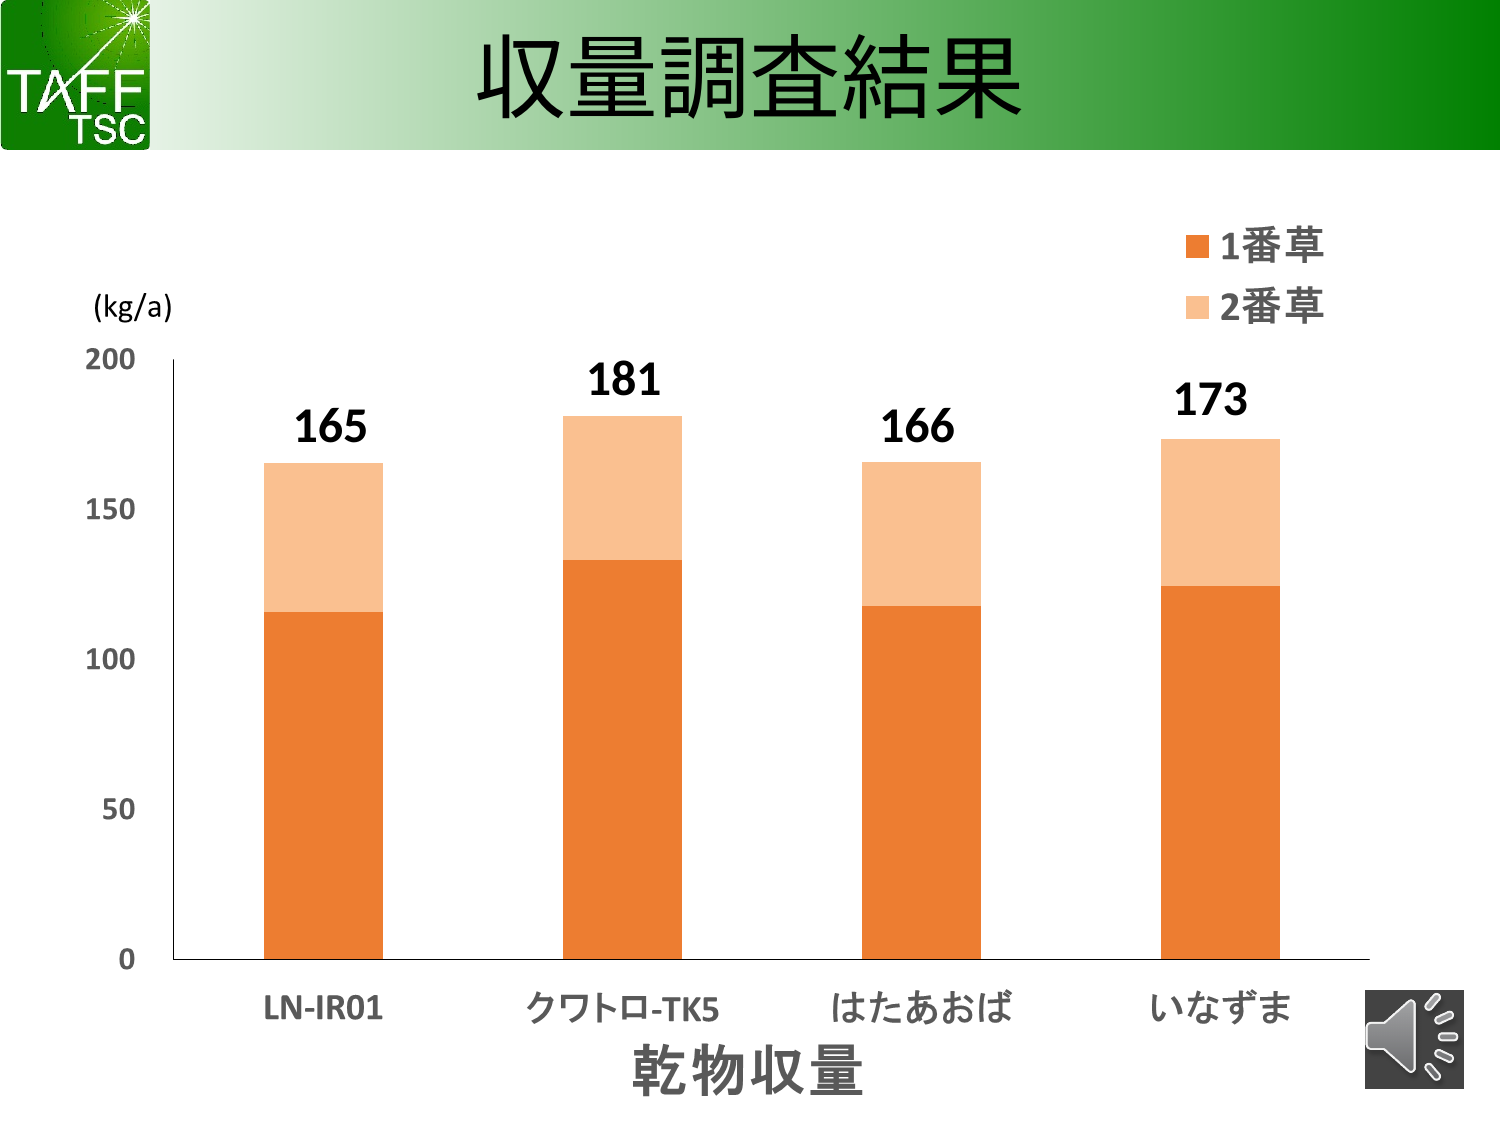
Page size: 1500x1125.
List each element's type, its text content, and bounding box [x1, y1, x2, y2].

picture [1364, 989, 1465, 1090]
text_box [62, 206, 1402, 1120]
picture [0, 0, 151, 151]
title 収量調査結果 [151, 0, 1500, 150]
